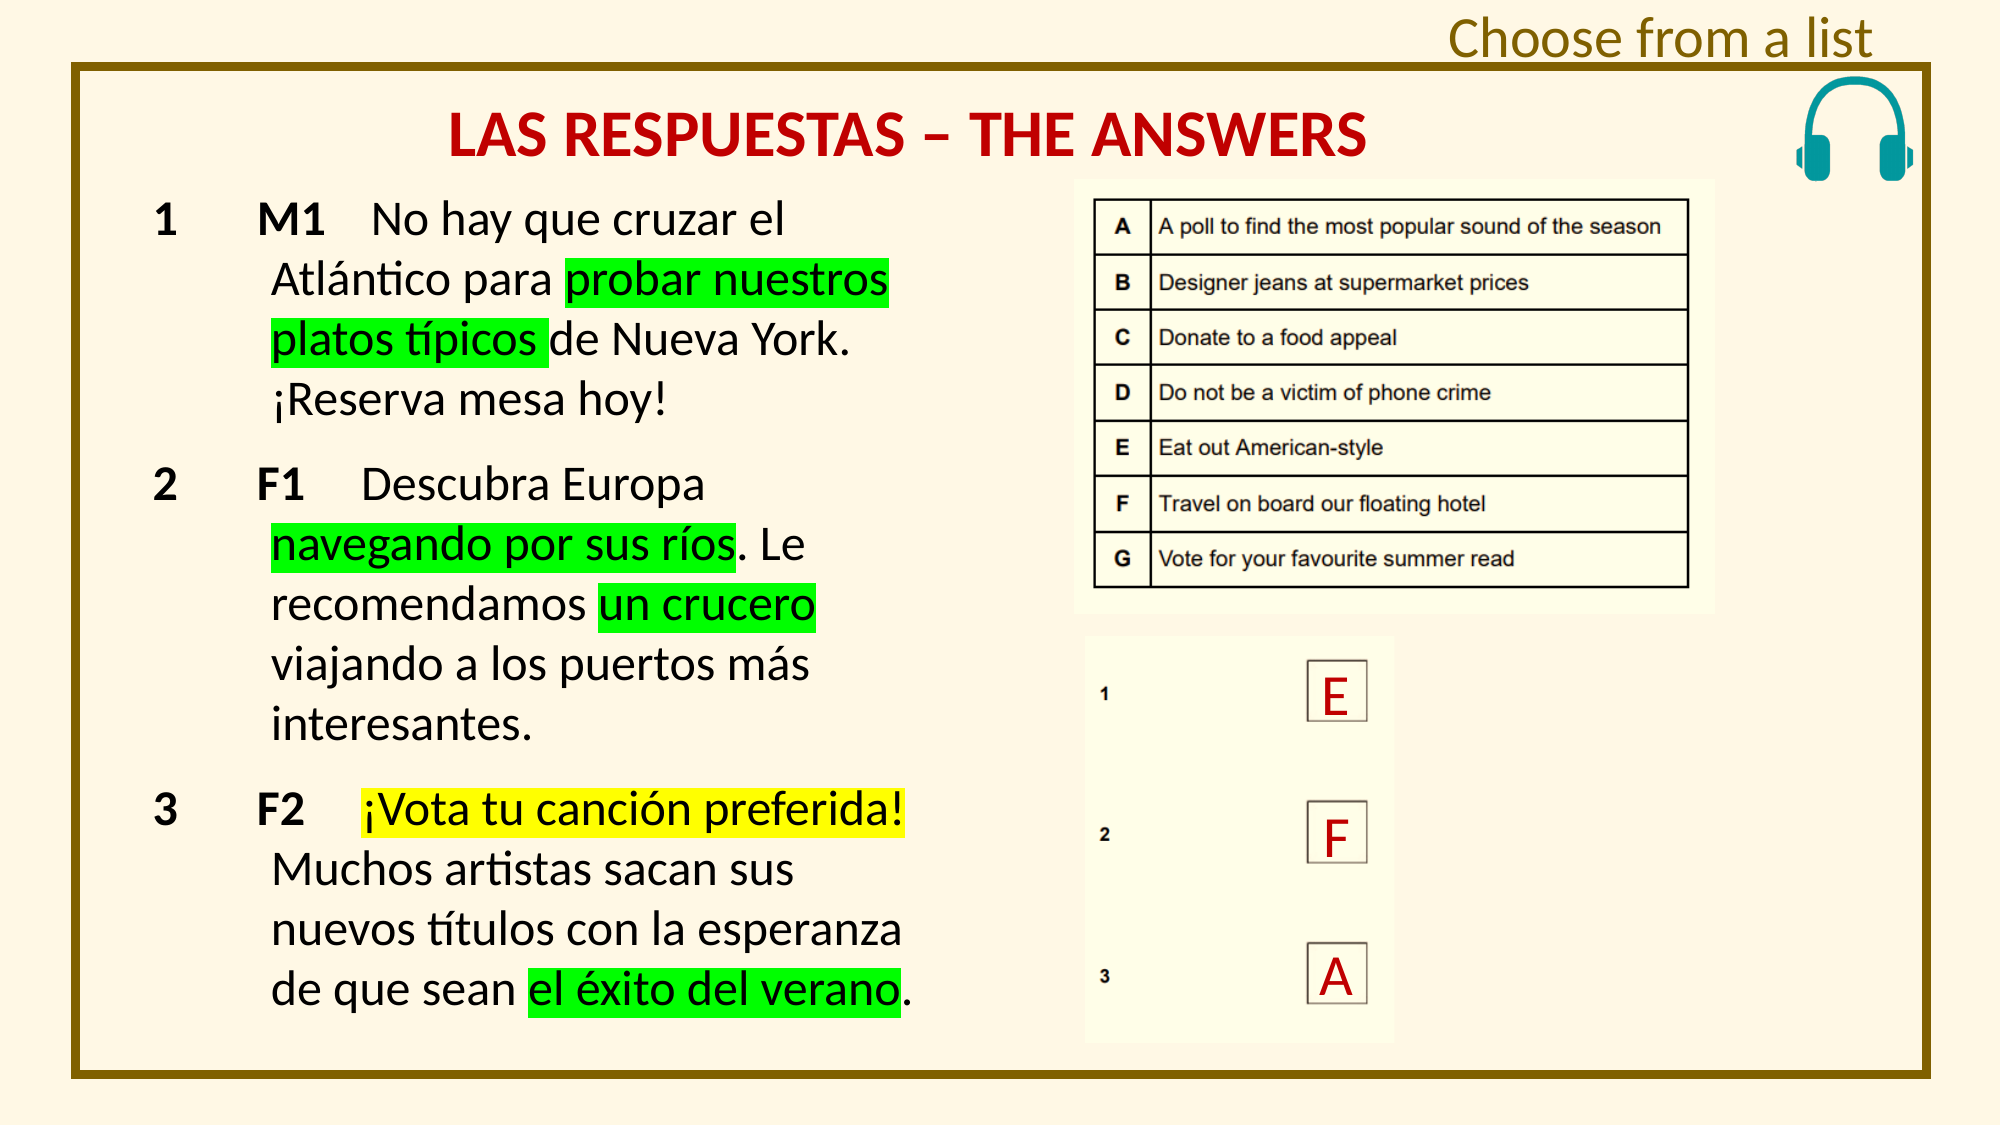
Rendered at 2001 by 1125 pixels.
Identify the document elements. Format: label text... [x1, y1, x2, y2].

picture [1074, 179, 1715, 614]
text_box [75, 66, 1928, 1076]
text_box 1 M1 No hay que cruzar el Atlántico para probar nuestros platos típicos de Nueva York. ¡Reserva mesa hoy! 2 F1 Descubra Europa navegando por sus ríos. Le recomendamos un crucero viajando a los puertos más interesantes. 3 F2 ¡Vota tu canción preferida! Muchos artistas sacan sus nuevos títulos con la esperanza de que sean el éxito del verano. [78, 178, 997, 1024]
text_box Choose from a list [1434, 0, 1930, 77]
picture [1791, 66, 1922, 193]
text_box LAS RESPUESTAS – THE ANSWERS [78, 82, 1738, 178]
picture [1084, 635, 1395, 1043]
